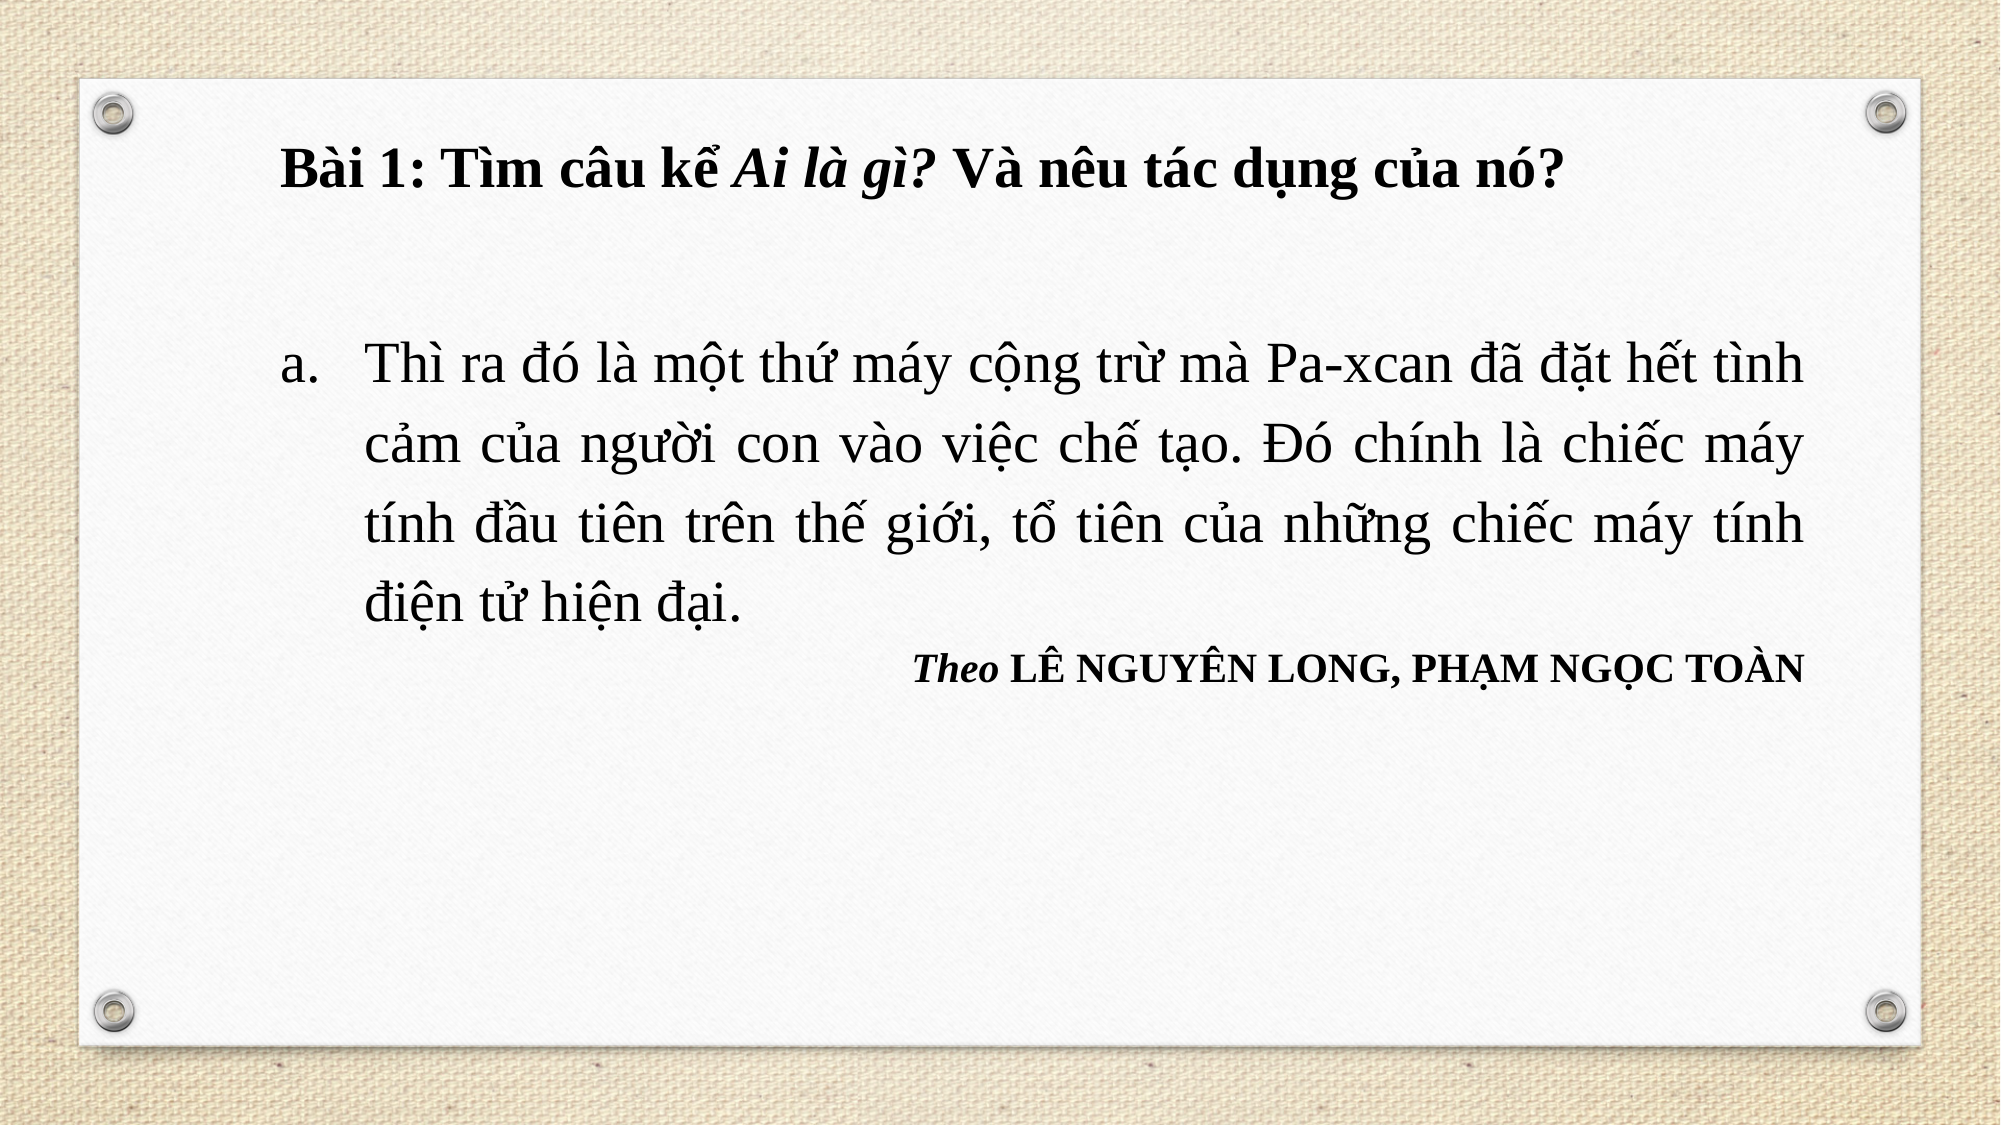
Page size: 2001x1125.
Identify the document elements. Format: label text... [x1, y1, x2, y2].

text_box Bài 1: Tìm câu kể Ai là gì? Và nêu tác dụng của nó? [265, 121, 1691, 207]
text_box Thì ra đó là một thứ máy cộng trừ mà Pa-xcan đã đặt hết tình cảm của người con vào việc chế tạo. Đó chính là chiếc máy tính đầu tiên trên thế giới, tổ tiên của những chiếc máy tính điện tử hiện đại. Theo LÊ NGUYÊN LONG, PHẠM NGỌC TOÀN [265, 307, 1821, 698]
picture [0, 0, 2001, 1125]
